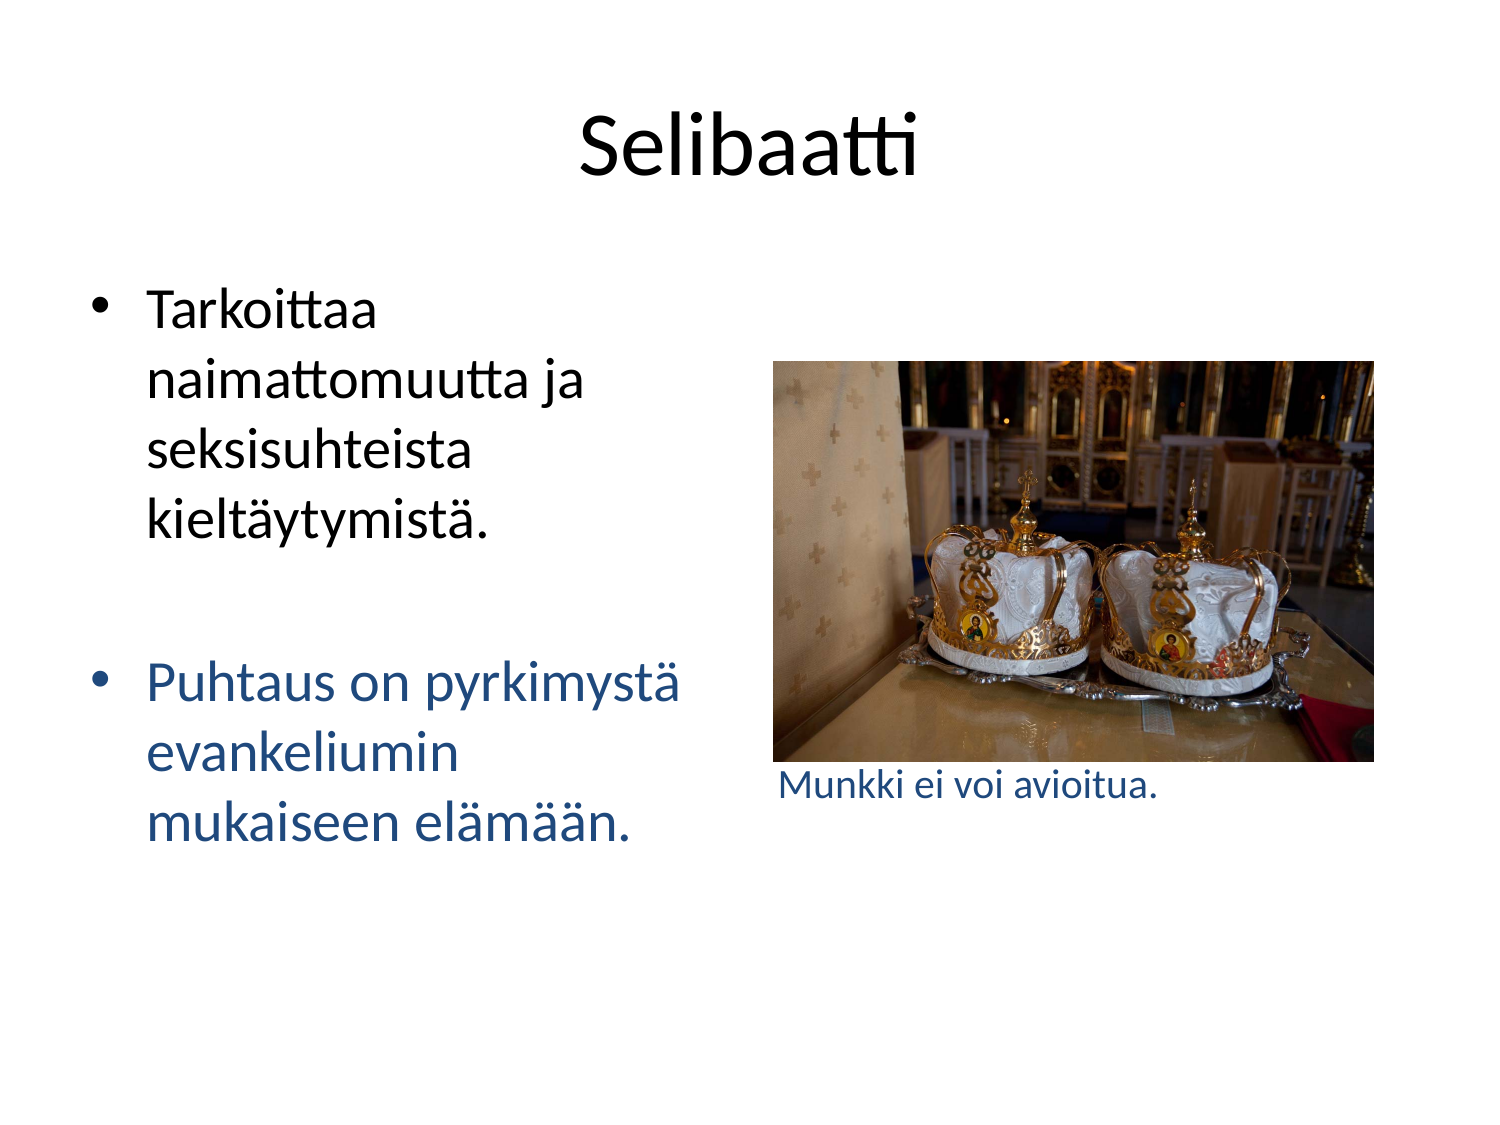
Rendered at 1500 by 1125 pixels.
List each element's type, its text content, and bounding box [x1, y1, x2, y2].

list Tarkoittaa naimattomuutta ja seksisuhteista kieltäytymistä. Puhtaus on pyrkimystä evankeliumin mukaiseen elämään. [75, 262, 738, 1005]
picture [773, 361, 1374, 762]
list Munkki ei voi avioitua. [762, 262, 1425, 1005]
title Selibaatti [75, 45, 1425, 233]
